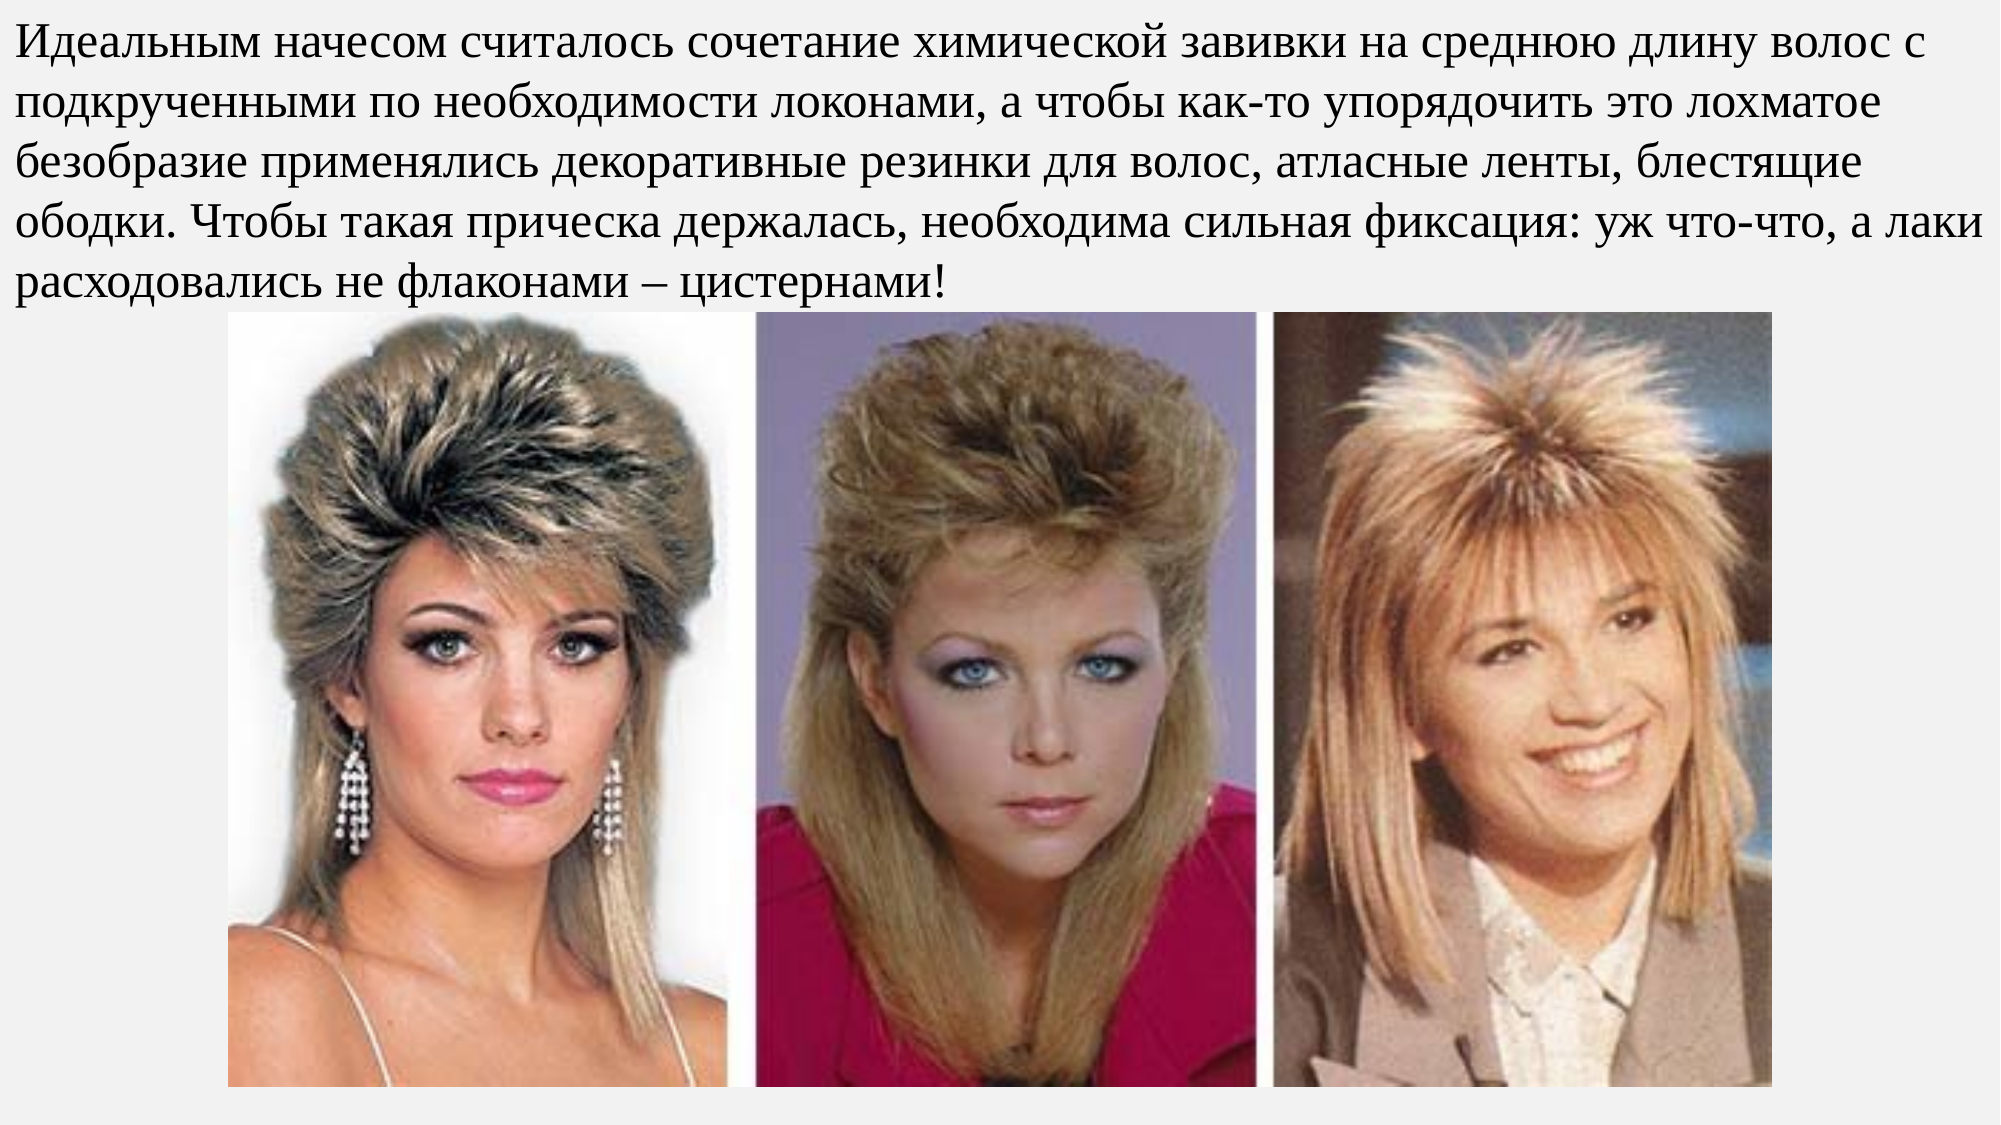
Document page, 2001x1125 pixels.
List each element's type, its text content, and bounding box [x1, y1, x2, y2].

picture [228, 312, 1772, 1087]
text_box Идеальным начесом считалось сочетание химической завивки на среднюю длину волос с подкрученными по необходимости локонами, а чтобы как-то упорядочить это лохматое безобразие применялись декоративные резинки для волос, атласные ленты, блестящие ободки. Чтобы такая прическа держалась, необходима сильная фиксация: уж что-что, а лаки расходовались не флаконами – цистернами! [0, 0, 2000, 375]
